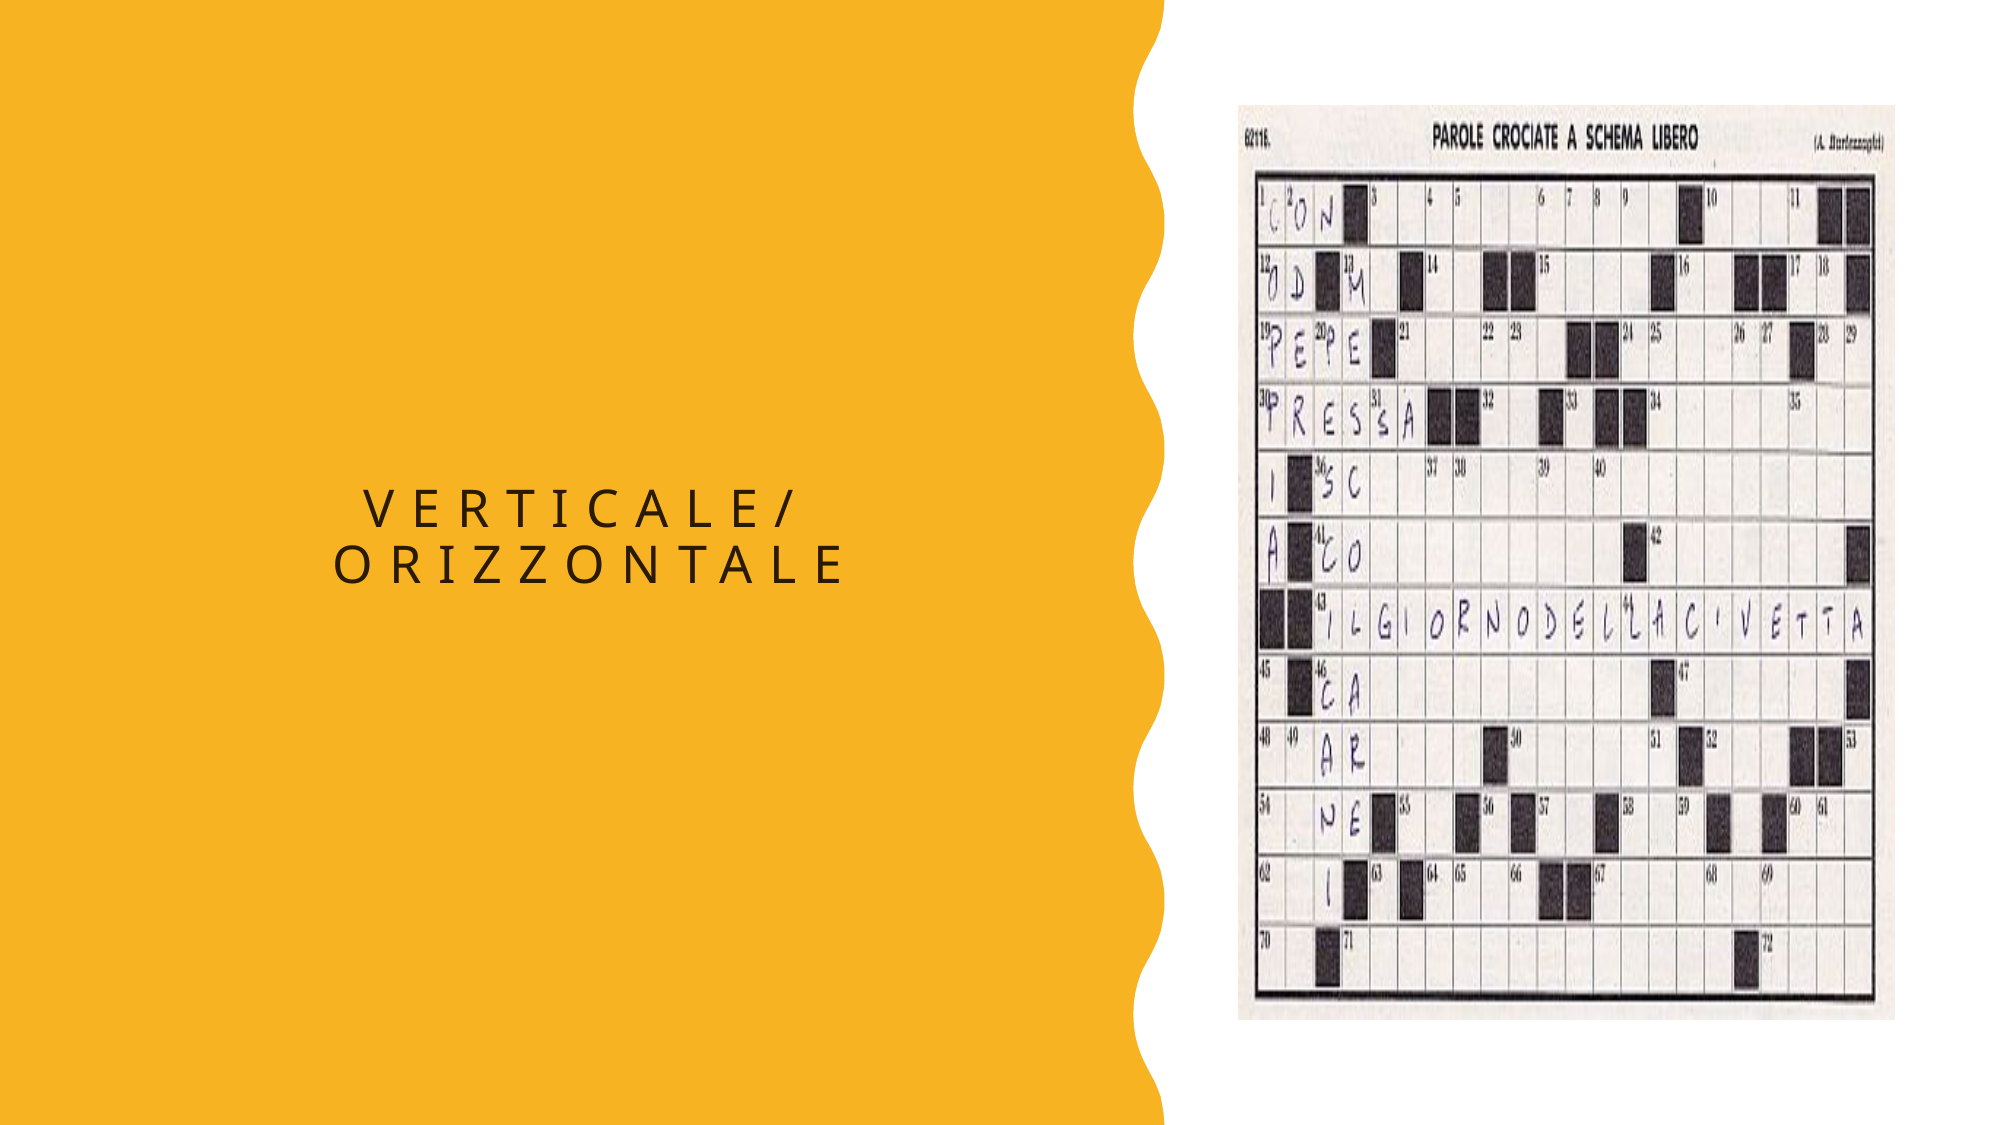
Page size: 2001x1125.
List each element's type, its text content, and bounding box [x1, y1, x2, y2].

text_box [0, 0, 1164, 1125]
title Verticale/Orizzontale [105, 156, 1070, 921]
picture [1238, 105, 1895, 1020]
text_box [1133, 0, 2000, 1125]
